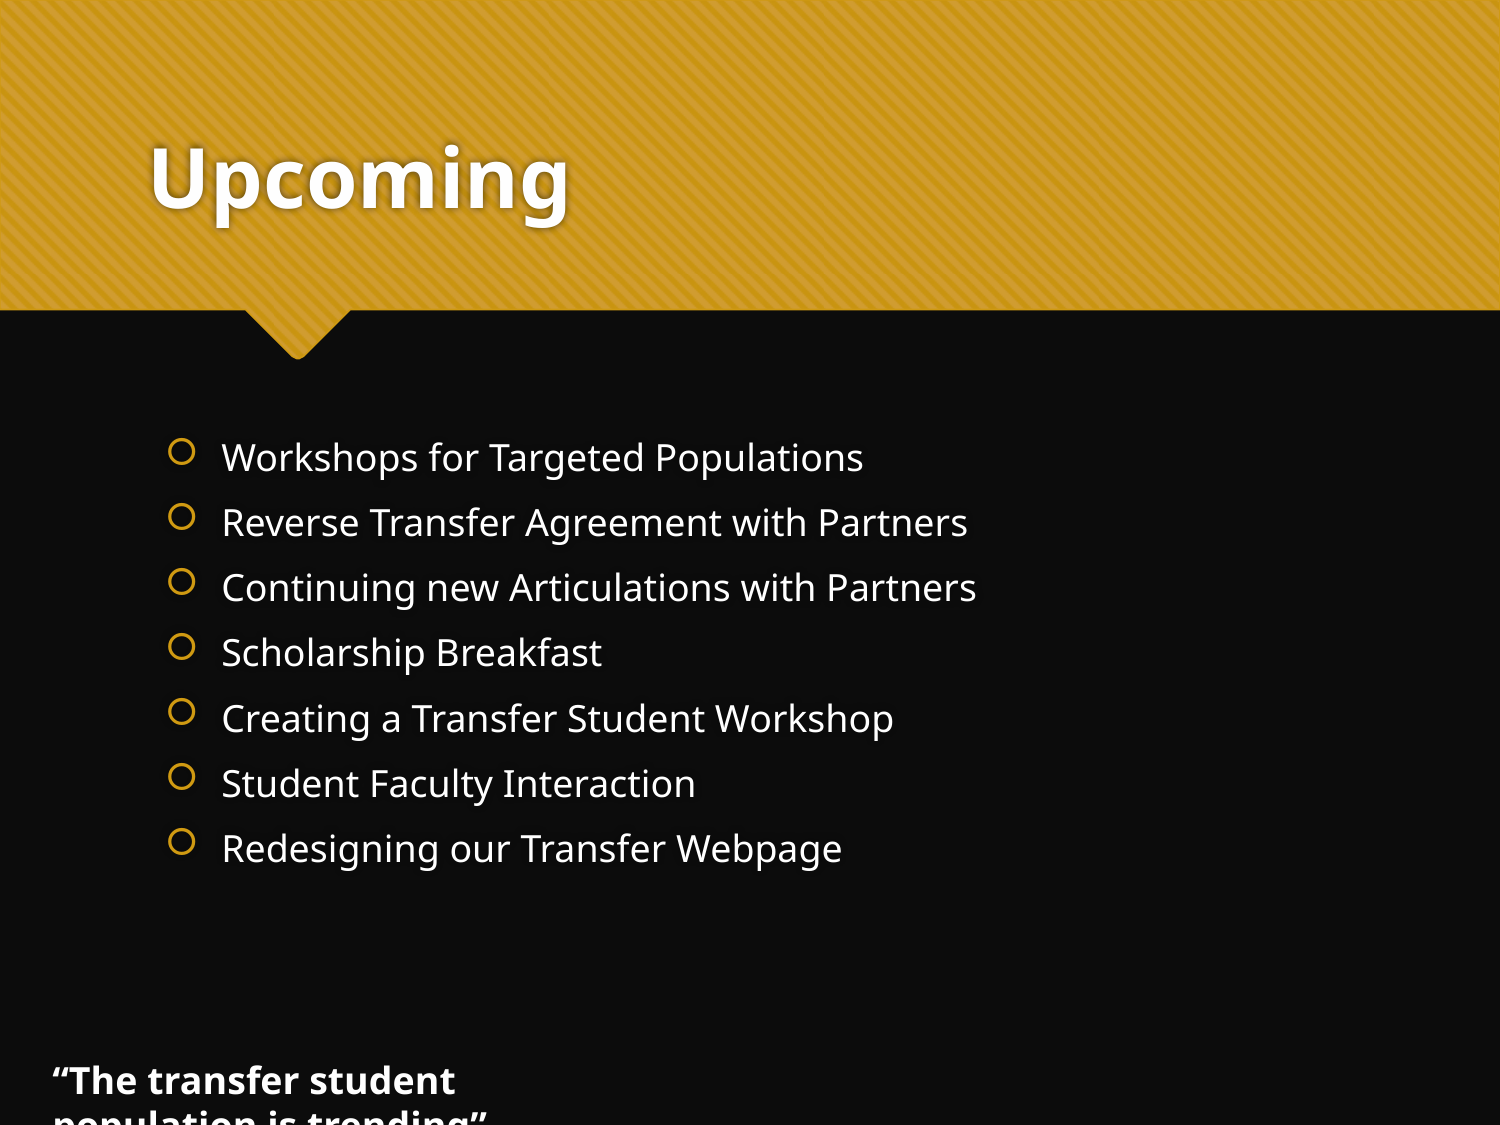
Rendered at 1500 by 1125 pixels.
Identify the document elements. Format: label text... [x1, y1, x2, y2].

text_box “The transfer student population is trending” [37, 1049, 638, 1125]
list Workshops for Targeted Populations Reverse Transfer Agreement with Partners Continuing new Articulations with Partners Scholarship Breakfast Creating a Transfer Student Workshop Student Faculty Interaction Redesigning our Transfer Webpage [150, 483, 1385, 1081]
title Upcoming [132, 73, 1368, 233]
